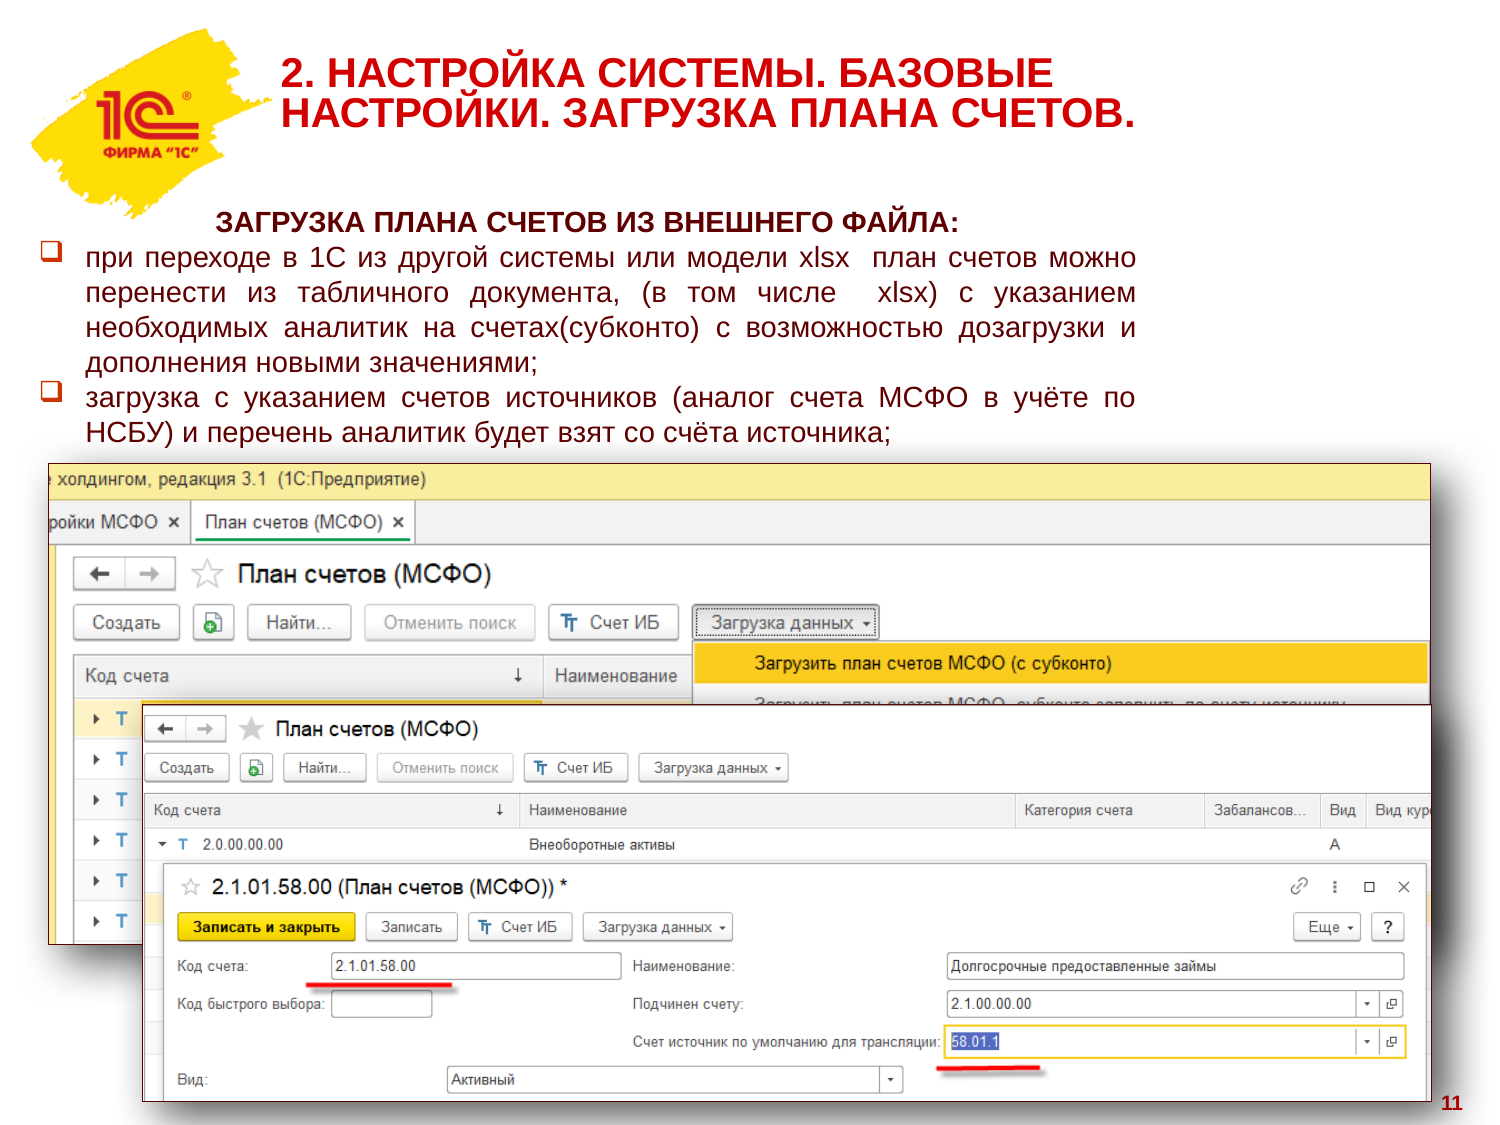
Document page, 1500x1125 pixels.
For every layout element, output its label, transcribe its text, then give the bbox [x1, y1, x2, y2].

picture [23, 23, 278, 160]
text_box ЗАГРУЗКА ПЛАНА СЧЕТОВ ИЗ ВНЕШНЕГО ФАЙЛА: при переходе в 1С из другой системы или модели xlsx план счетов можно перенести из табличного документа, (в том числе xlsx) с указанием необходимых аналитик на счетах(субконто) с возможностью дозагрузки и дополнения новыми значениями; загрузка с указанием счетов источников (аналог счета МСФО в учёте по НСБУ) и перечень аналитик будет взят со счёта источника; [23, 160, 1152, 456]
title 2. НАСТРОЙКА СИСТЕМЫ. БАЗОВЫЕ НАСТРОЙКИ. ЗАГРУЗКА ПЛАНА СЧЕТОВ. [265, 30, 1176, 161]
picture [48, 463, 1432, 1102]
